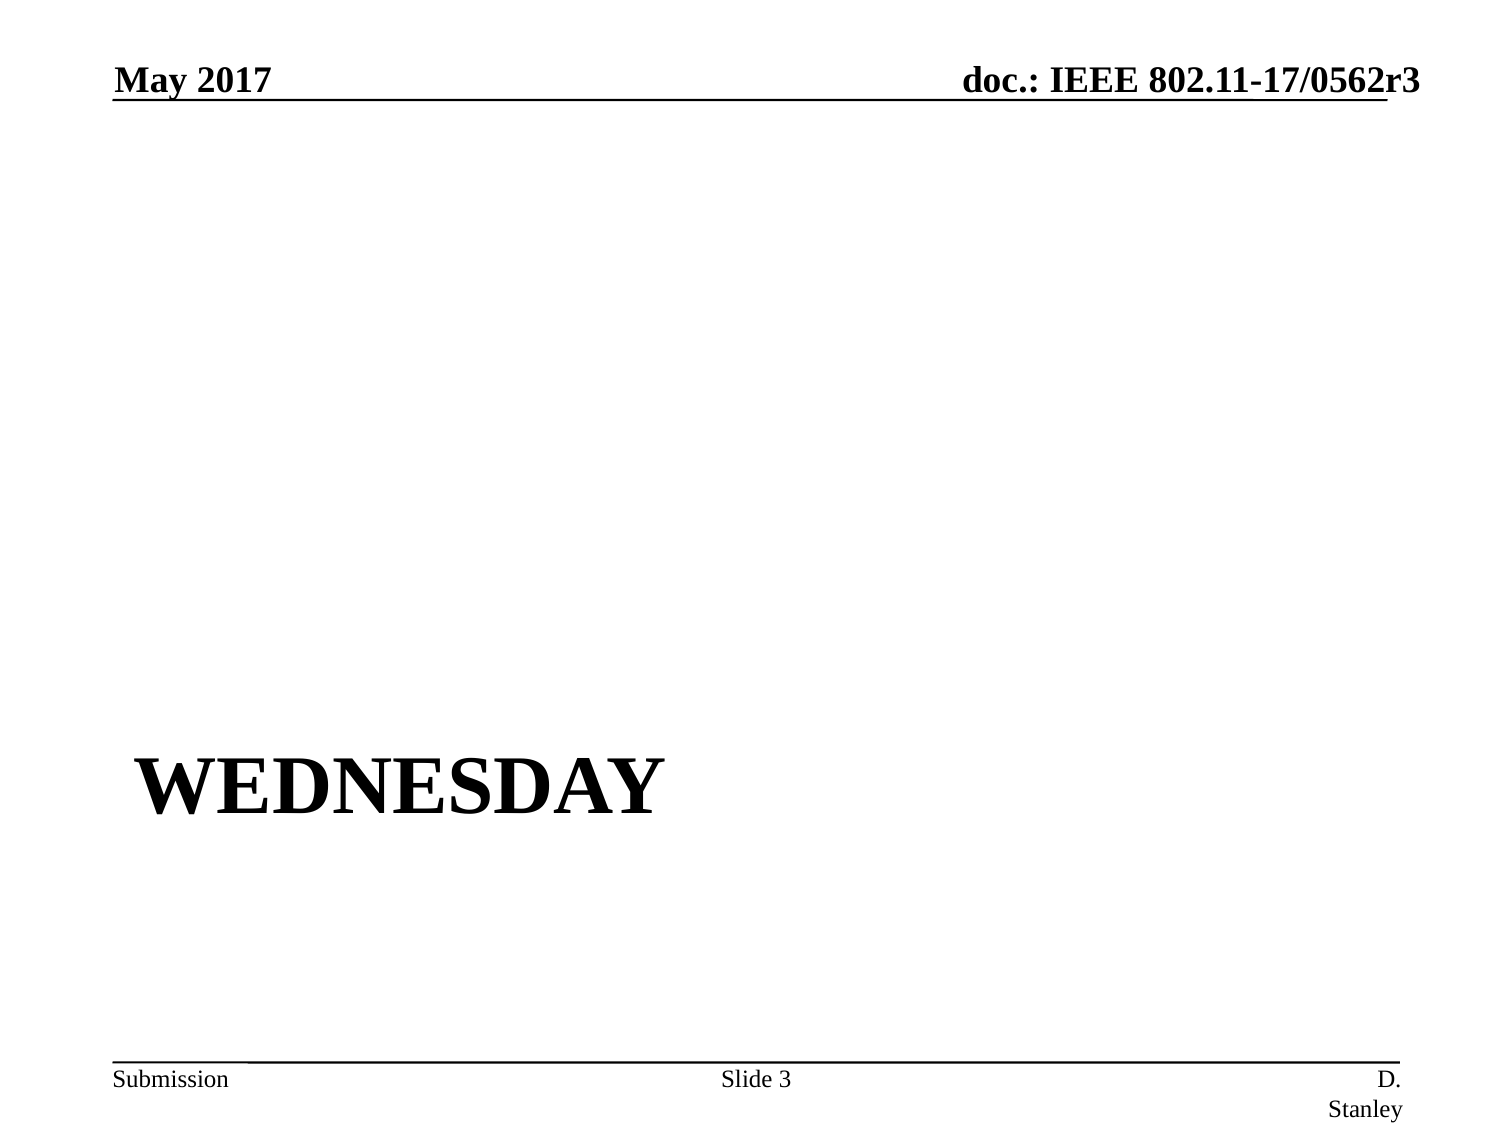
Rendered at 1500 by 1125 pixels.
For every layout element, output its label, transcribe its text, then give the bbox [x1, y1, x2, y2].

footer D. Stanley, HP Enterprise [1324, 1061, 1402, 1093]
title Wednesday [118, 722, 1394, 947]
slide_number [114, 54, 374, 101]
slide_number Slide 3 [712, 1061, 800, 1093]
